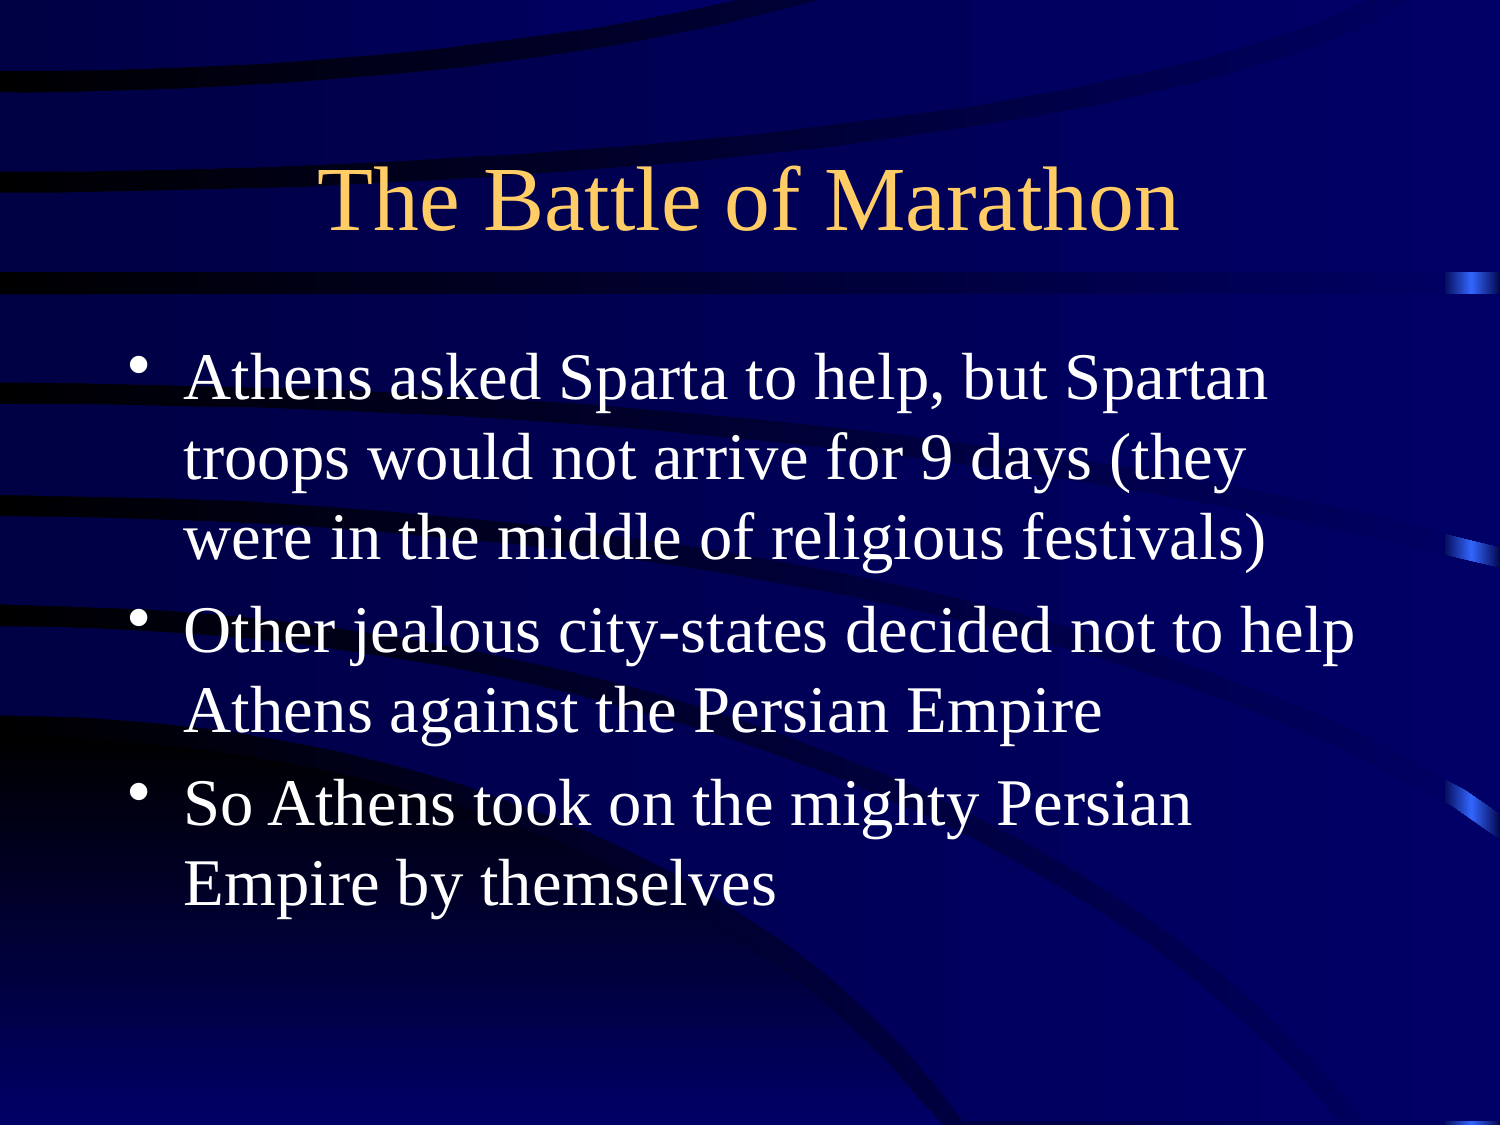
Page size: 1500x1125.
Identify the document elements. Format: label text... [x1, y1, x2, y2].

title The Battle of Marathon [112, 99, 1388, 288]
list Athens asked Sparta to help, but Spartan troops would not arrive for 9 days (they were in the middle of religious festivals) Other jealous city-states decided not to help Athens against the Persian Empire So Athens took on the mighty Persian Empire by themselves [112, 324, 1388, 1000]
